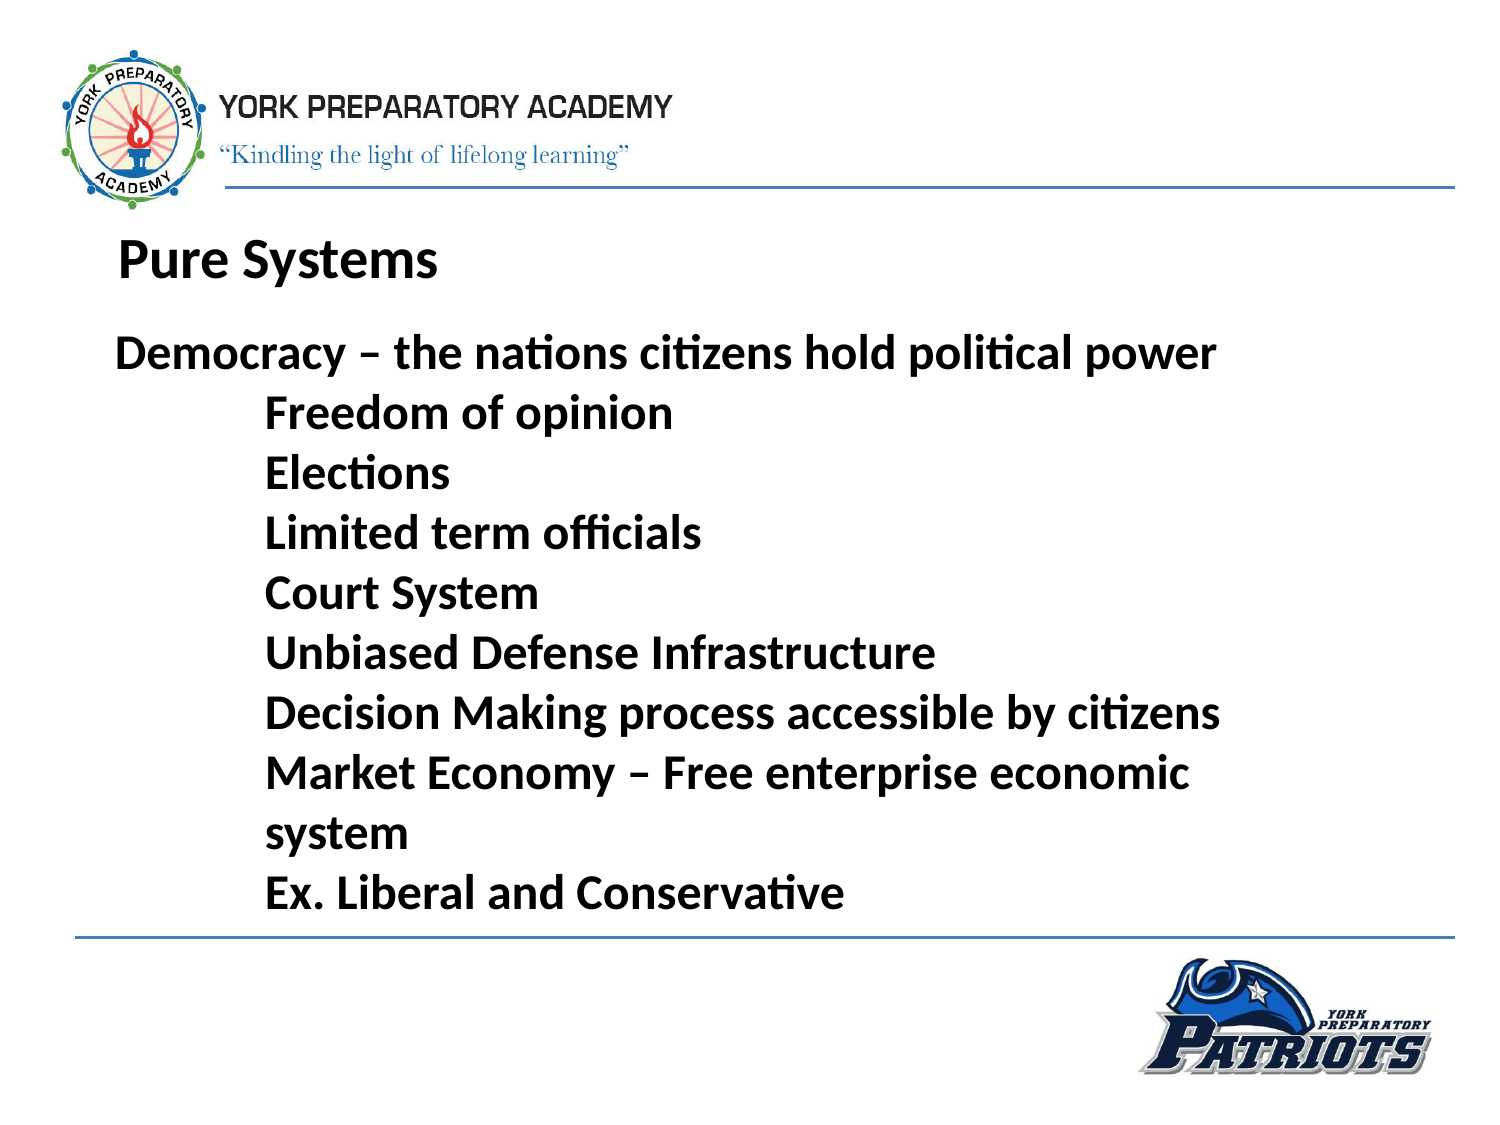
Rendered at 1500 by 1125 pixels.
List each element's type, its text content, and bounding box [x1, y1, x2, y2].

text_box Democracy – the nations citizens hold political power Freedom of opinion Elections Limited term officials Court System Unbiased Defense Infrastructure Decision Making process accessible by citizens Market Economy – Free enterprise economic system Ex. Liberal and Conservative [99, 312, 1325, 1028]
picture [37, 24, 707, 216]
text_box Pure Systems [103, 212, 455, 298]
picture [1137, 958, 1432, 1088]
